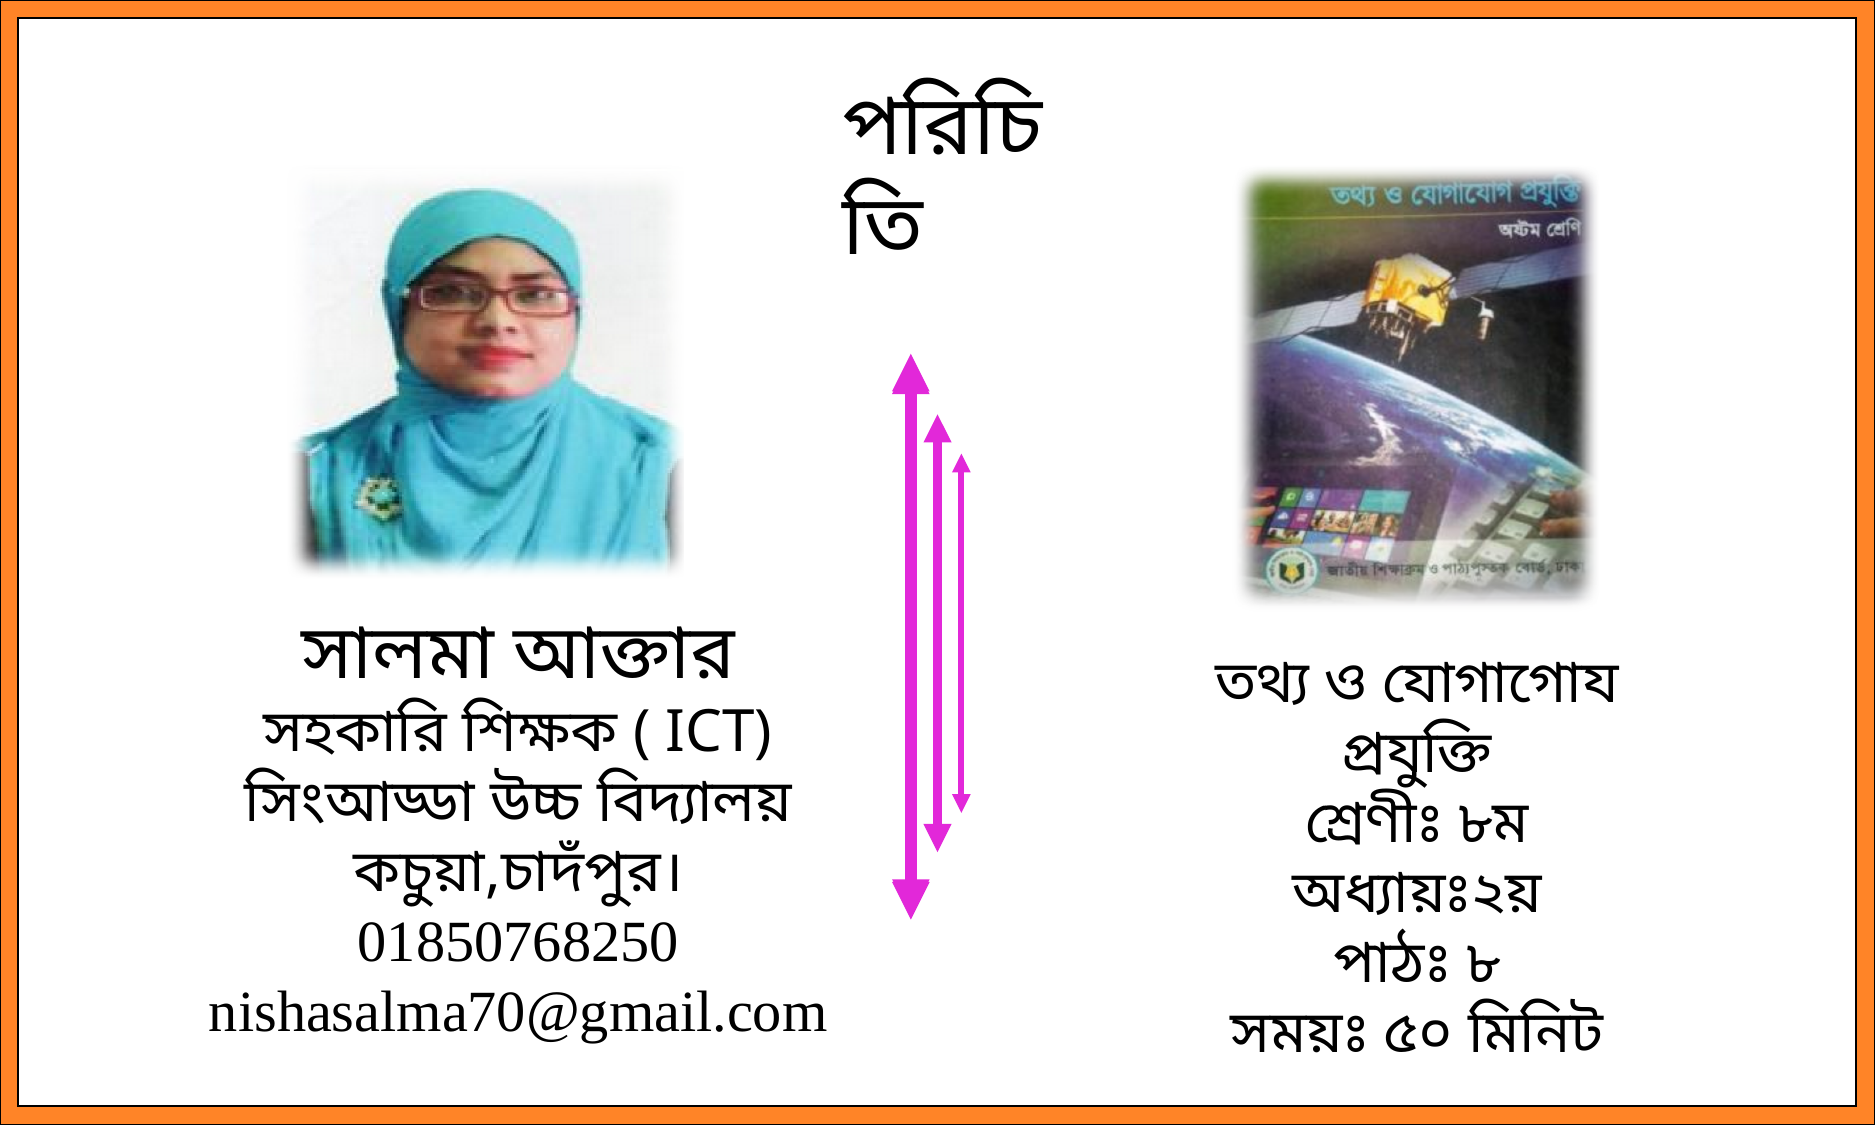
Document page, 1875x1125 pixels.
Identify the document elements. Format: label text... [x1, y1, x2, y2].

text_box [910, 353, 962, 917]
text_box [1126, 164, 1708, 1006]
picture [286, 164, 688, 579]
text_box সালমা আক্তার সহকারি শিক্ষক ( ICT) সিংআড্ডা উচ্চ বিদ্যালয় কচুয়া,চাদঁপুর। 01850768250 nishasalma70@gmail.com [190, 595, 846, 1051]
text_box পরিচিতি [827, 63, 1096, 279]
